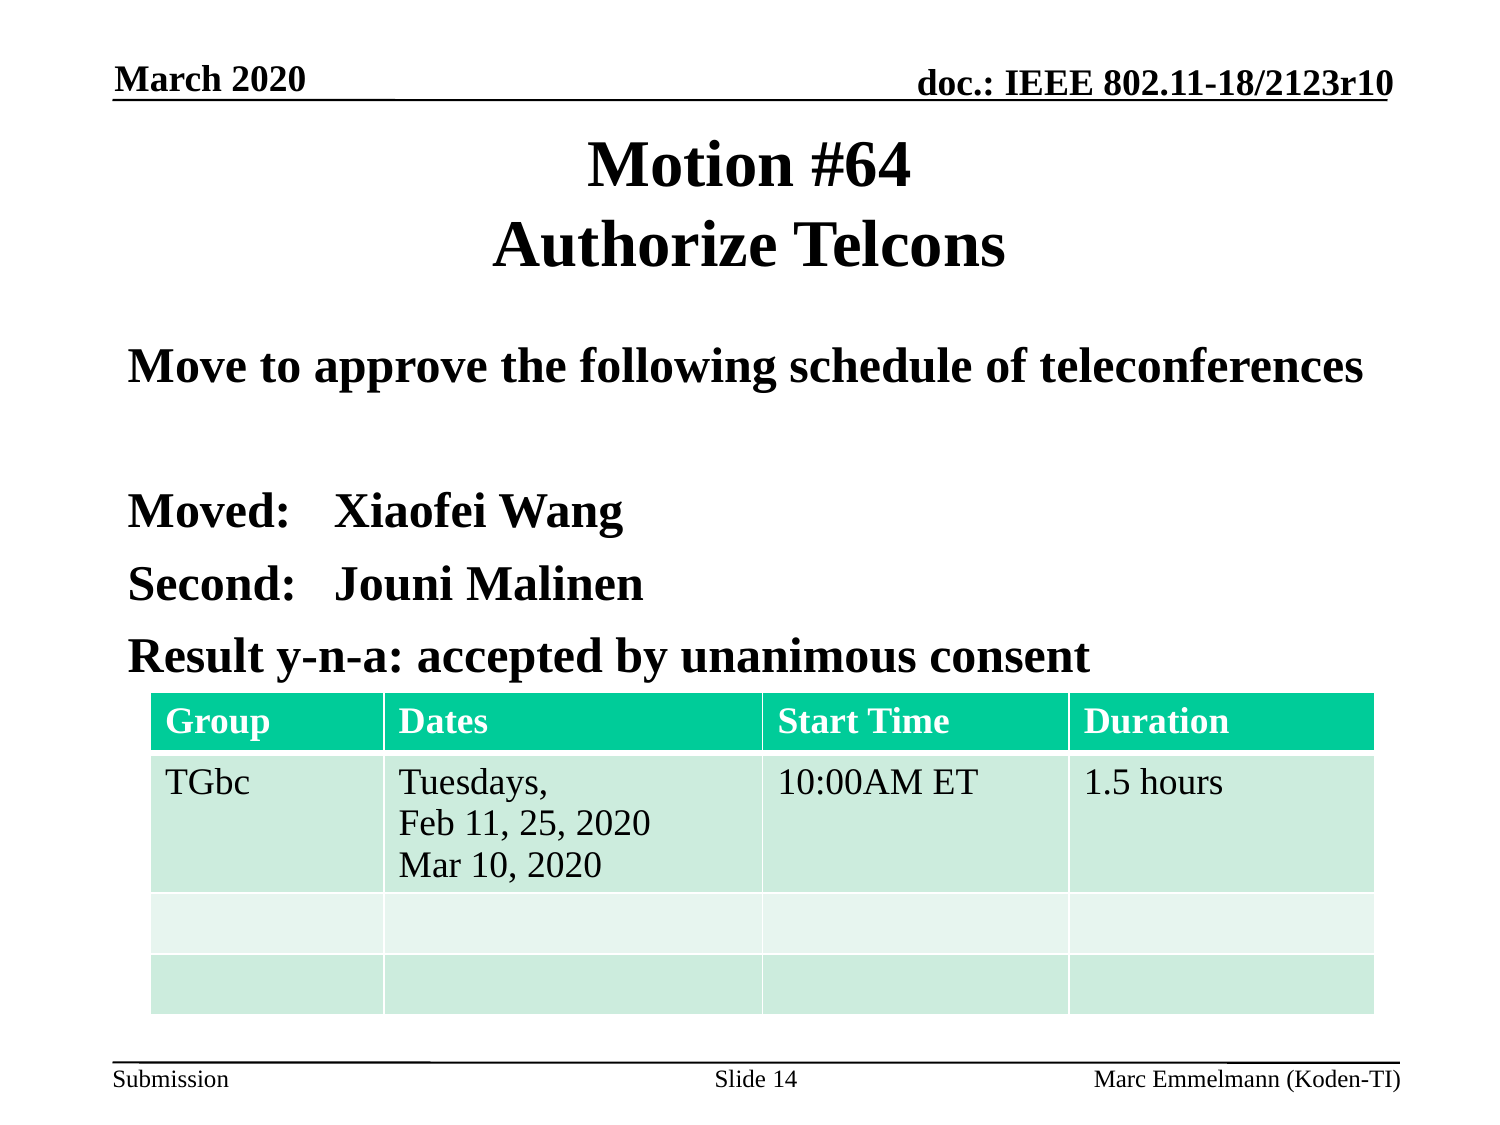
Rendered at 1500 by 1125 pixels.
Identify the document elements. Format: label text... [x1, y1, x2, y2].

list Move to approve the following schedule of teleconferences Moved: Xiaofei Wang Second: Jouni Malinen Result y-n-a: accepted by unanimous consent [112, 324, 1388, 626]
table_header Duration [1070, 693, 1374, 750]
table_cell Tuesdays, Feb 11, 25, 2020 Mar 10, 2020 [385, 756, 762, 892]
table_cell [1070, 894, 1374, 953]
table_cell TGbc [151, 756, 383, 892]
table_cell [1070, 955, 1374, 1014]
table_header Group [151, 693, 383, 750]
table_cell [385, 894, 762, 953]
title Motion #64 Authorize Telcons [112, 112, 1388, 288]
table_cell [763, 894, 1068, 953]
table_header Start Time [763, 693, 1068, 750]
table_cell [151, 894, 383, 953]
table_cell 10:00AM ET [763, 756, 1068, 892]
table_header Dates [385, 693, 762, 750]
table_cell 1.5 hours [1070, 756, 1374, 892]
footer Marc Emmelmann (Koden-TI) [878, 1061, 1402, 1093]
slide_number Slide 14 [712, 1061, 800, 1123]
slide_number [114, 54, 423, 100]
table_cell [385, 955, 762, 1014]
table_cell [151, 955, 383, 1014]
table_cell [763, 955, 1068, 1014]
